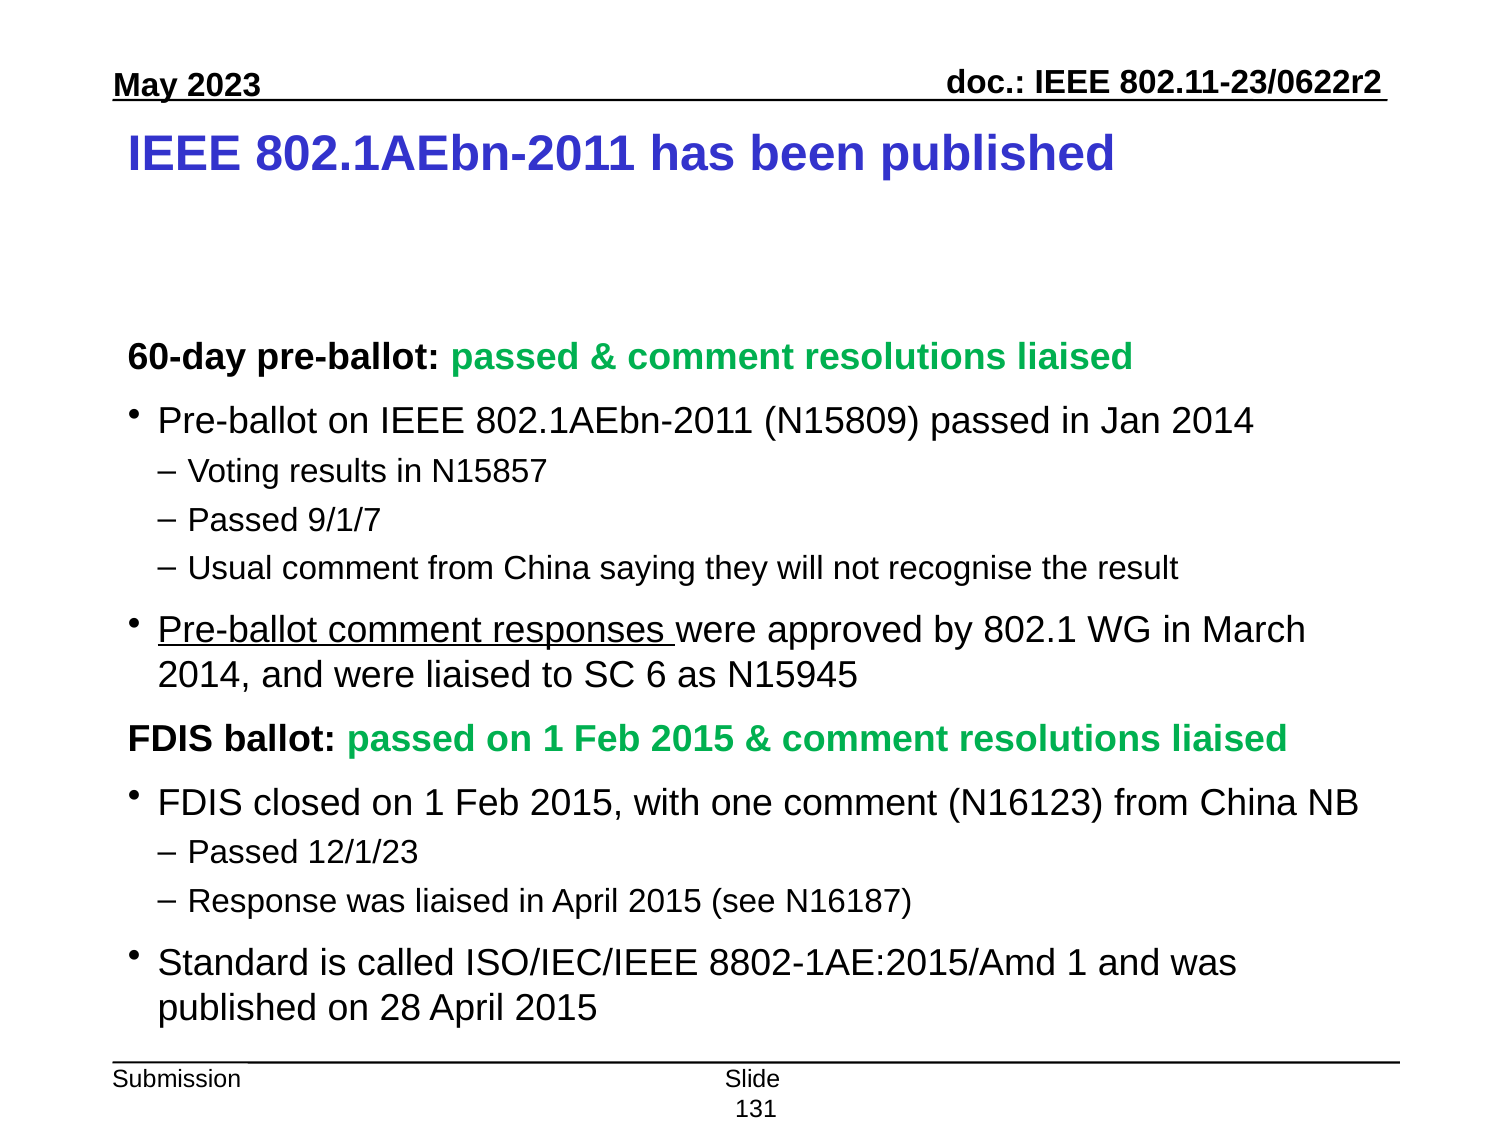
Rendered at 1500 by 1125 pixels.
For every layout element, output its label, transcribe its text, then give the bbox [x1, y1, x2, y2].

slide_number Slide 131 [709, 1061, 803, 1093]
list 60-day pre-ballot: passed & comment resolutions liaised Pre-ballot on IEEE 802.1AEbn-2011 (N15809) passed in Jan 2014 Voting results in N15857 Passed 9/1/7 Usual comment from China saying they will not recognise the result Pre-ballot comment responses were approved by 802.1 WG in March 2014, and were liaised to SC 6 as N15945 FDIS ballot: passed on 1 Feb 2015 & comment resolutions liaised FDIS closed on 1 Feb 2015, with one comment (N16123) from China NB Passed 12/1/23 Response was liaised in April 2015 (see N16187) Standard is called ISO/IEC/IEEE 8802-1AE:2015/Amd 1 and was published on 28 April 2015 [112, 324, 1388, 1000]
title IEEE 802.1AEbn-2011 has been published [112, 112, 1388, 288]
